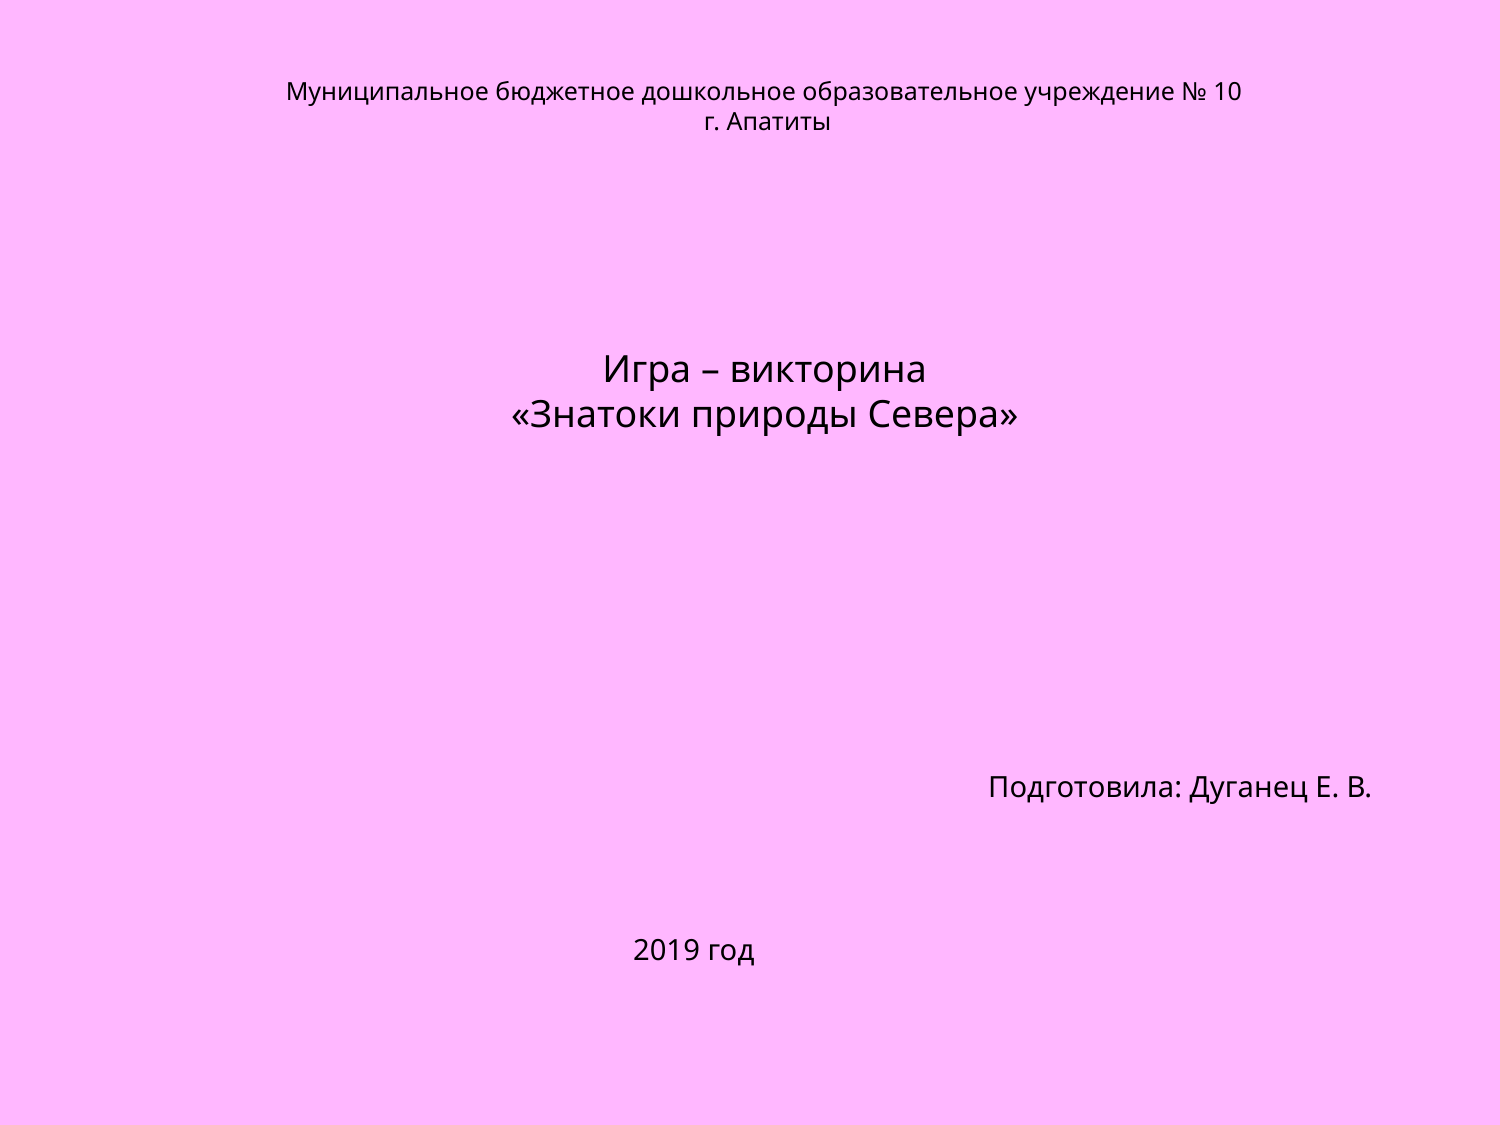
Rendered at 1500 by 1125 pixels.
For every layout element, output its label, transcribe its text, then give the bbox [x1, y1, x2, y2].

title Муниципальное бюджетное дошкольное образовательное учреждение № 10 г. Апатиты Игра – викторина «Знатоки природы Севера» [29, 0, 1500, 551]
subtitle Подготовила: Дуганец Е. В. 2019 год [0, 637, 1388, 1012]
